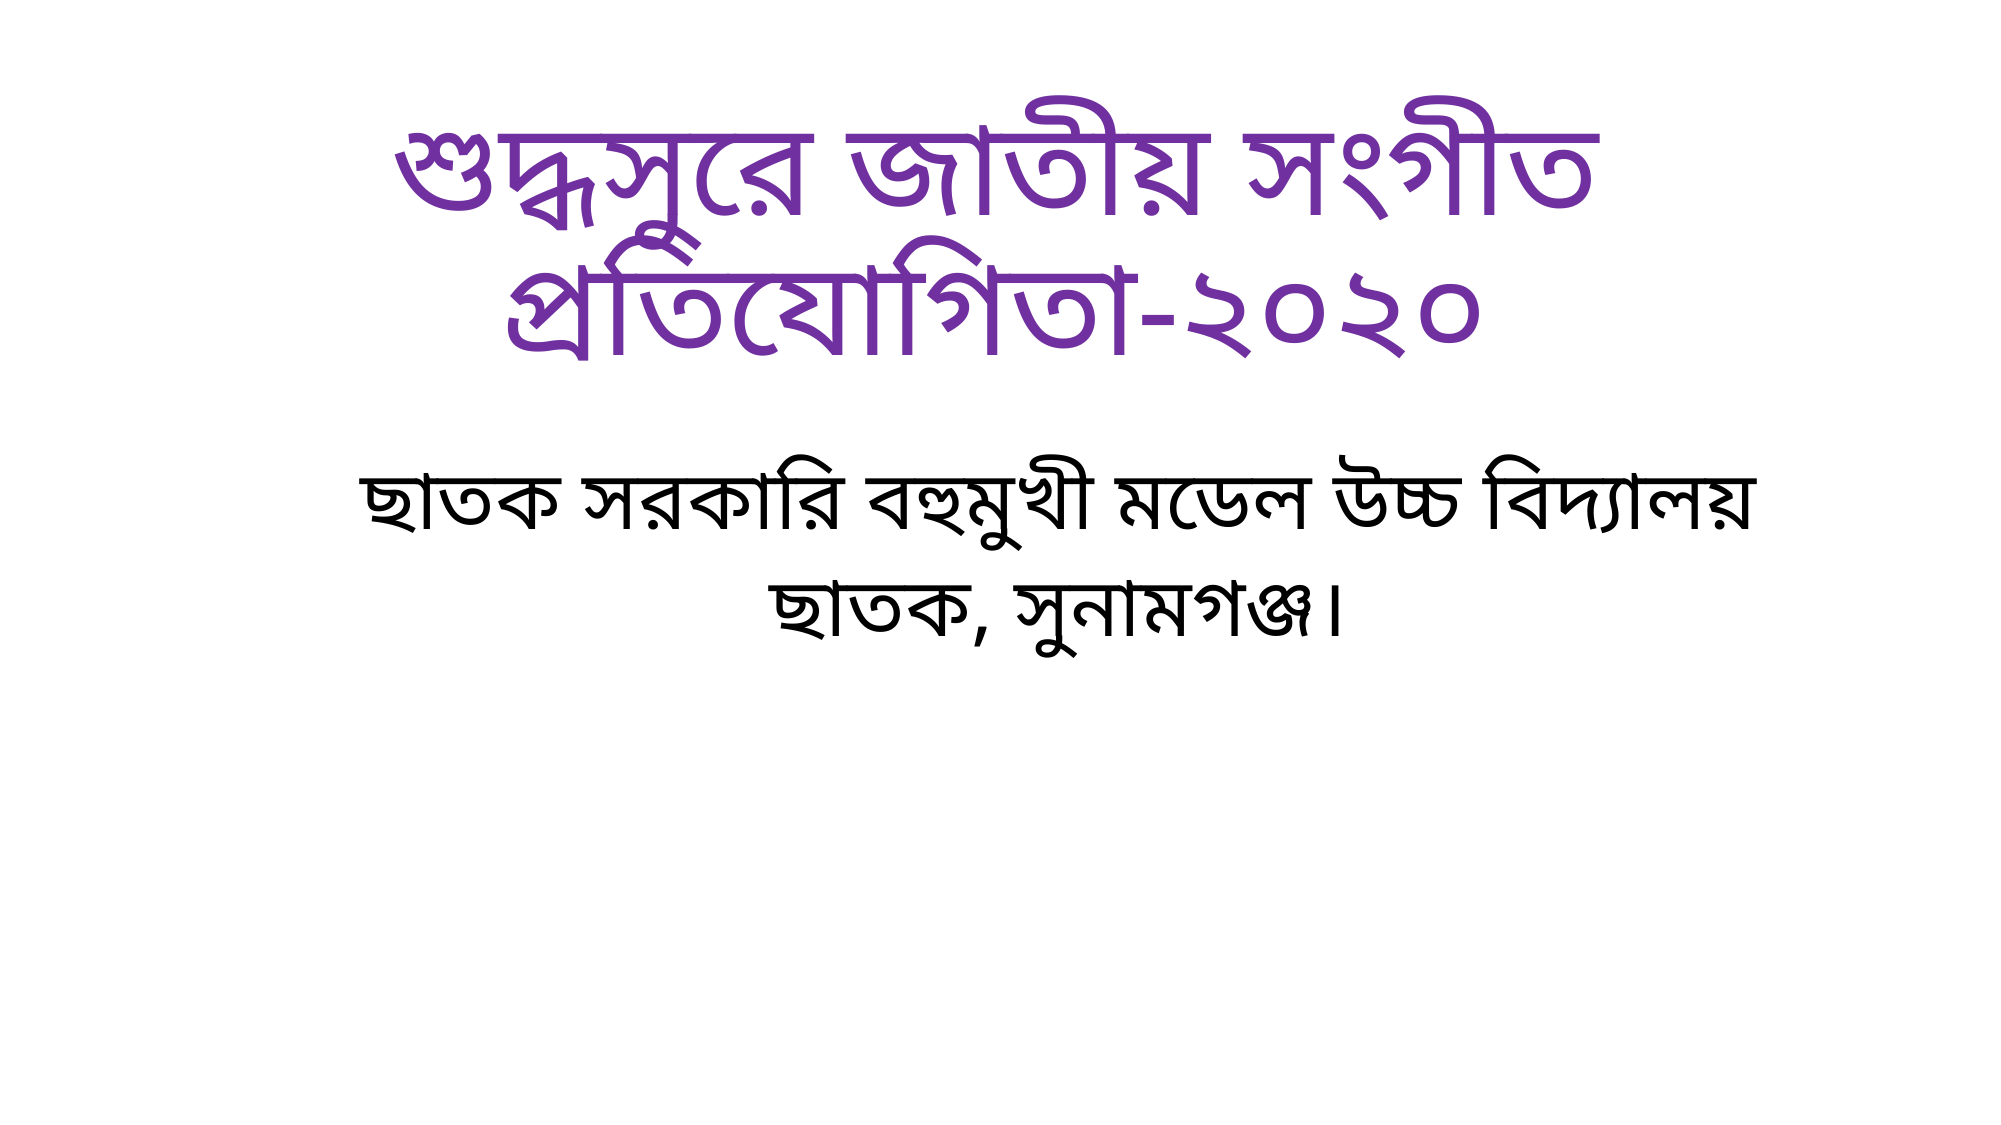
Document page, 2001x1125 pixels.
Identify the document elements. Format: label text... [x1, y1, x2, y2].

title শুদ্ধসুরে জাতীয় সংগীত প্রতিযোগিতা-২০২০ [128, 93, 1864, 392]
subtitle ছাতক সরকারি বহুমুখী মডেল উচ্চ বিদ্যালয় ছাতক, সুনামগঞ্জ। [308, 451, 1809, 724]
